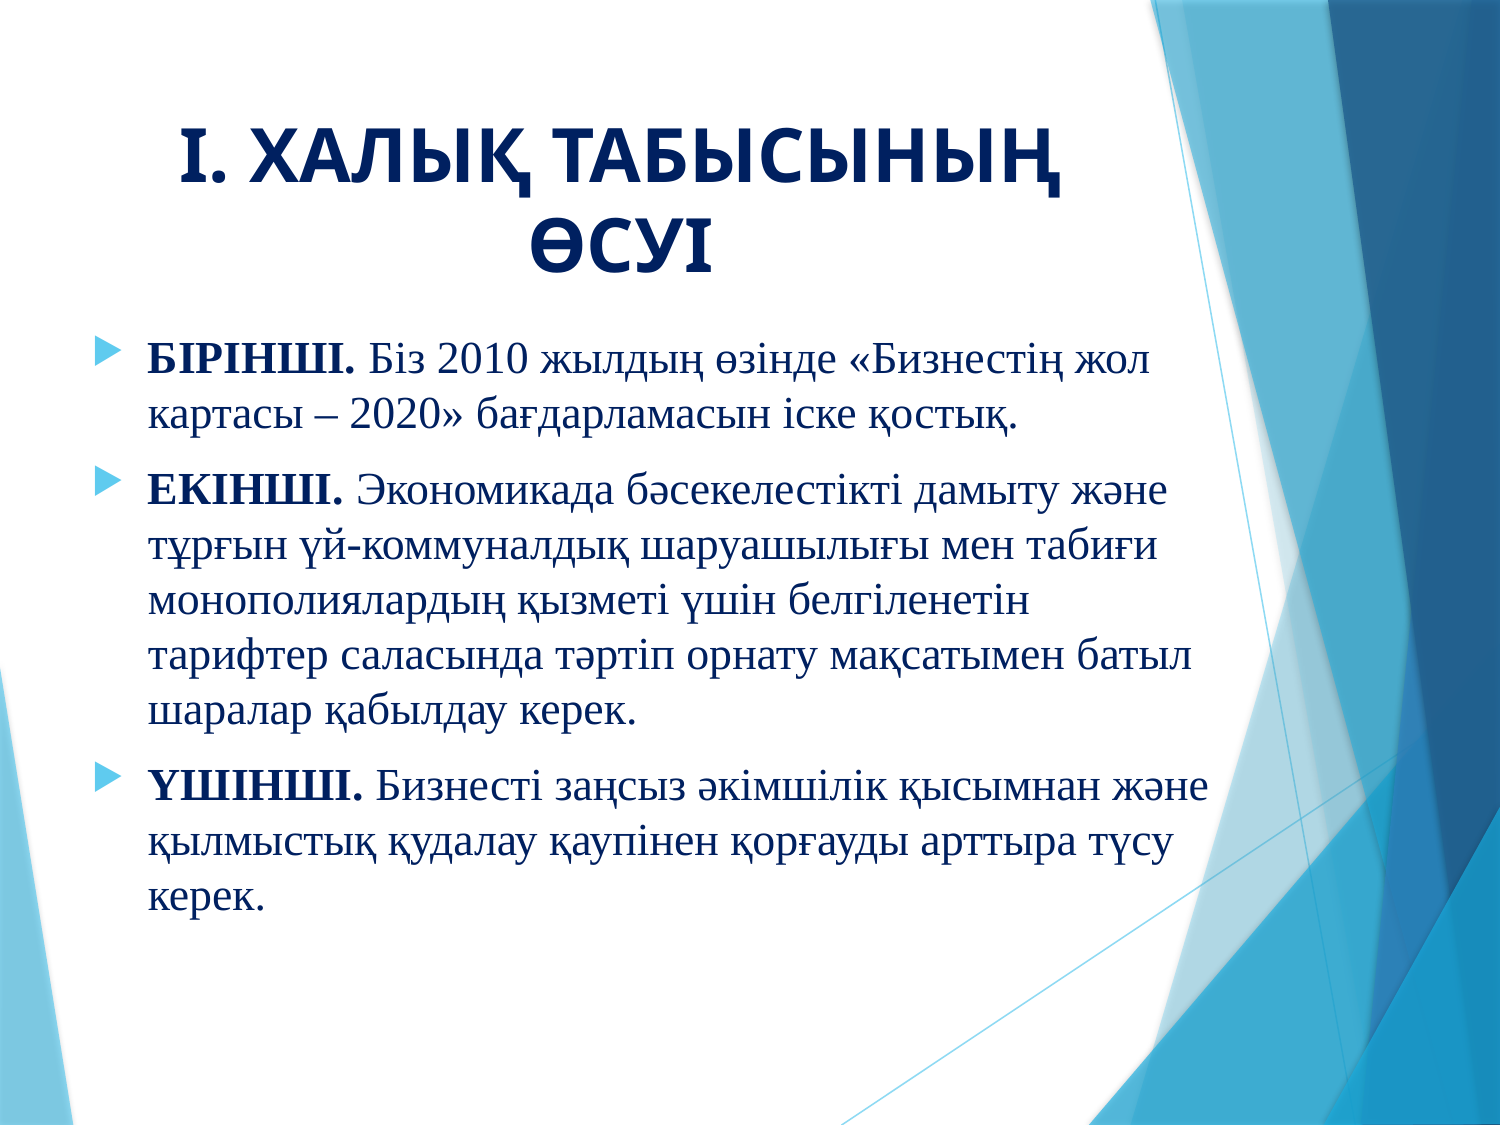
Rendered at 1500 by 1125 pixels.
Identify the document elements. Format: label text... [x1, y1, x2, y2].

list БІРІНШІ. Біз 2010 жылдың өзінде «Бизнестің жол картасы – 2020» бағдарламасын іске қостық. ЕКІНШІ. Экономикада бәсекелестікті дамыту және тұрғын үй-коммуналдық шаруашылығы мен табиғи монополиялардың қызметі үшін белгіленетін тарифтер саласында тәртіп орнату мақсатымен батыл шаралар қабылдау керек. ҮШІНШІ. Бизнесті заңсыз әкімшілік қысымнан және қылмыстық қудалау қаупінен қорғауды арттыра түсу керек. [76, 320, 1235, 957]
title І. ХАЛЫҚ ТАБЫСЫНЫҢ ӨСУІ [99, 99, 1142, 317]
